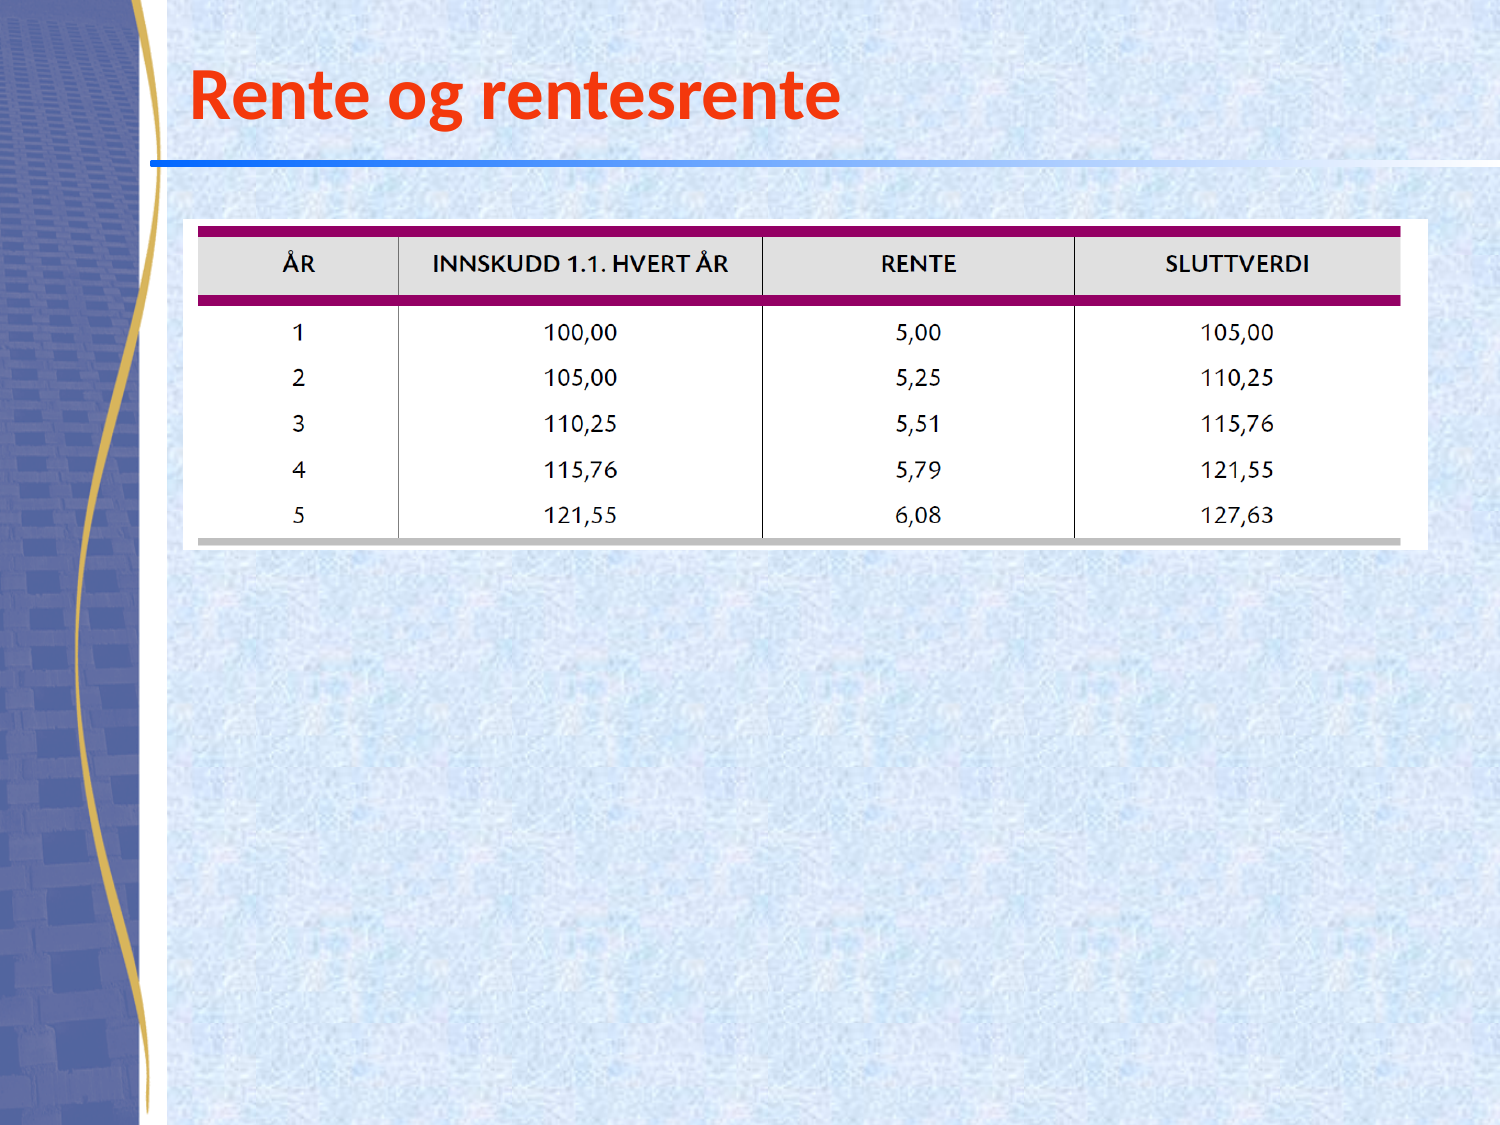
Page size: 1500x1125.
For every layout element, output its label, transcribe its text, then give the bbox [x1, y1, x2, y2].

picture [0, 0, 1500, 1125]
title Rente og rentesrente [174, 19, 1500, 161]
